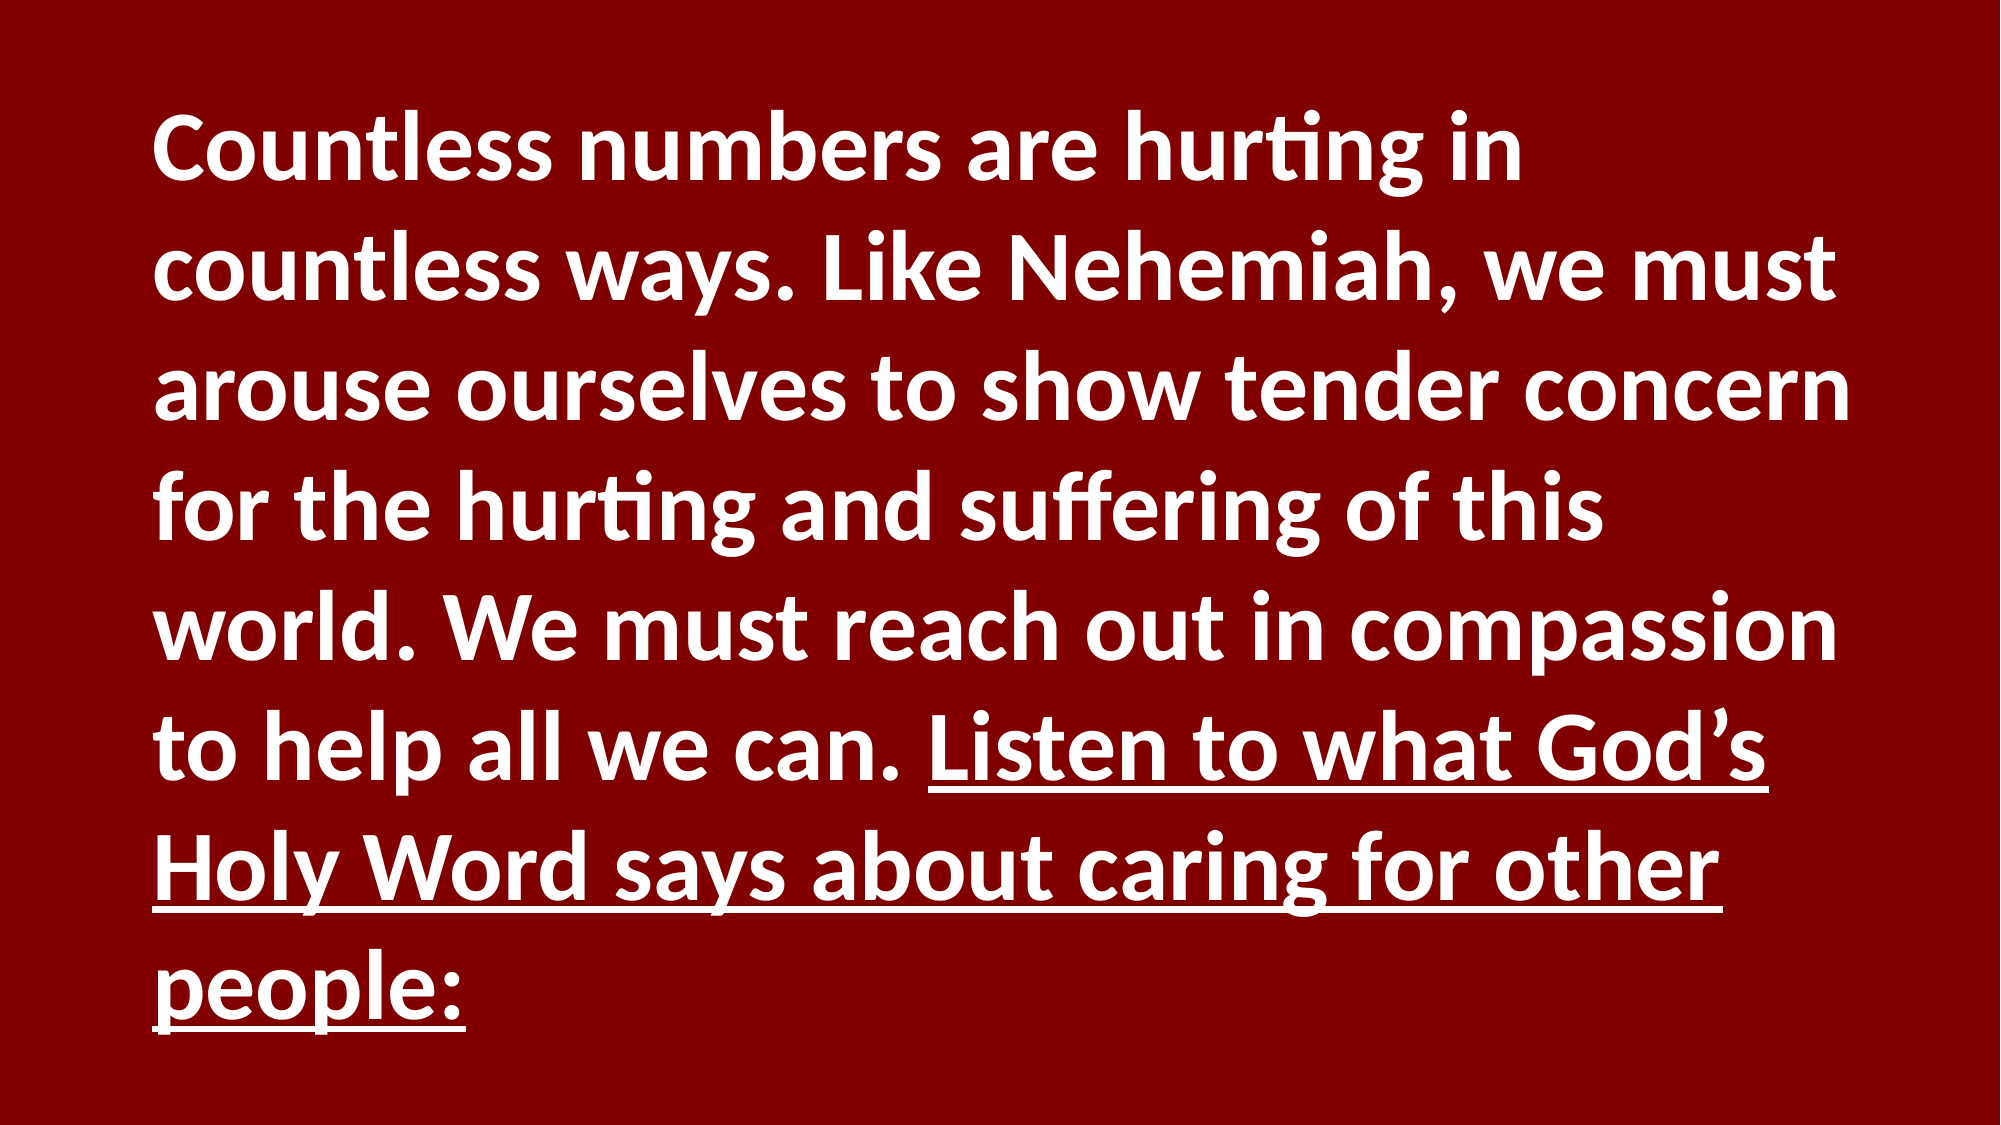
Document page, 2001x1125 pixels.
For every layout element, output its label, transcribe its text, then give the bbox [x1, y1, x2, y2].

text_box Countless numbers are hurting in countless ways. Like Nehemiah, we must arouse ourselves to show tender concern for the hurting and suffering of this world. We must reach out in compassion to help all we can. Listen to what God’s Holy Word says about caring for other people: [137, 72, 1902, 1048]
